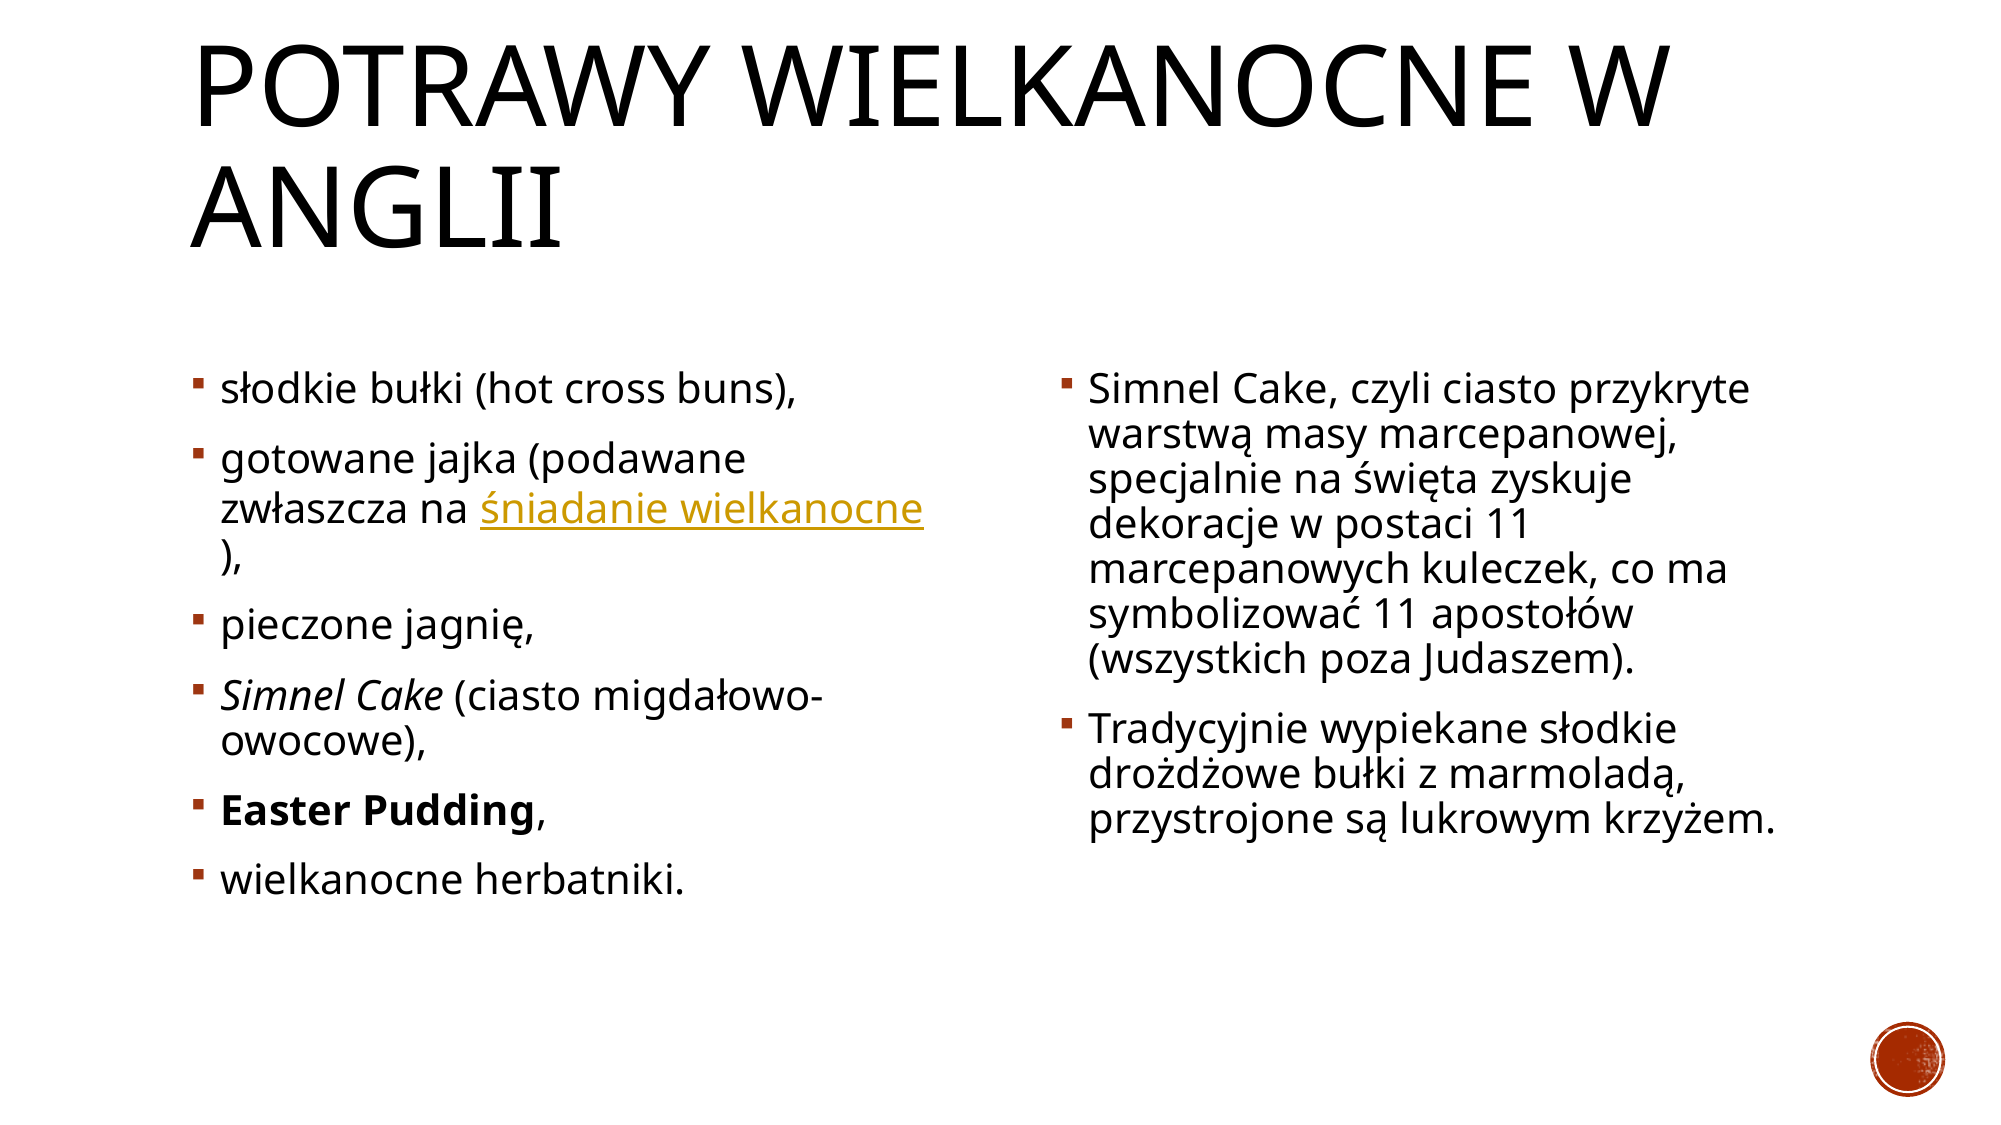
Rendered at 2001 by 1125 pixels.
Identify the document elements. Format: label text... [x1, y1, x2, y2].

list Simnel Cake, czyli ciasto przykryte warstwą masy marcepanowej, specjalnie na święta zyskuje dekoracje w postaci 11 marcepanowych kuleczek, co ma symbolizować 11 apostołów (wszystkich poza Judaszem). Tradycyjnie wypiekane słodkie drożdżowe bułki z marmoladą, przystrojone są lukrowym krzyżem. [1043, 360, 1824, 1013]
list słodkie bułki (hot cross buns), gotowane jajka (podawane zwłaszcza na śniadanie wielkanocne), pieczone jagnię, Simnel Cake (ciasto migdałowo-owocowe), Easter Pudding, wielkanocne herbatniki. [175, 360, 956, 1013]
title Potrawy wielkanocne w Anglii [175, 79, 1826, 344]
